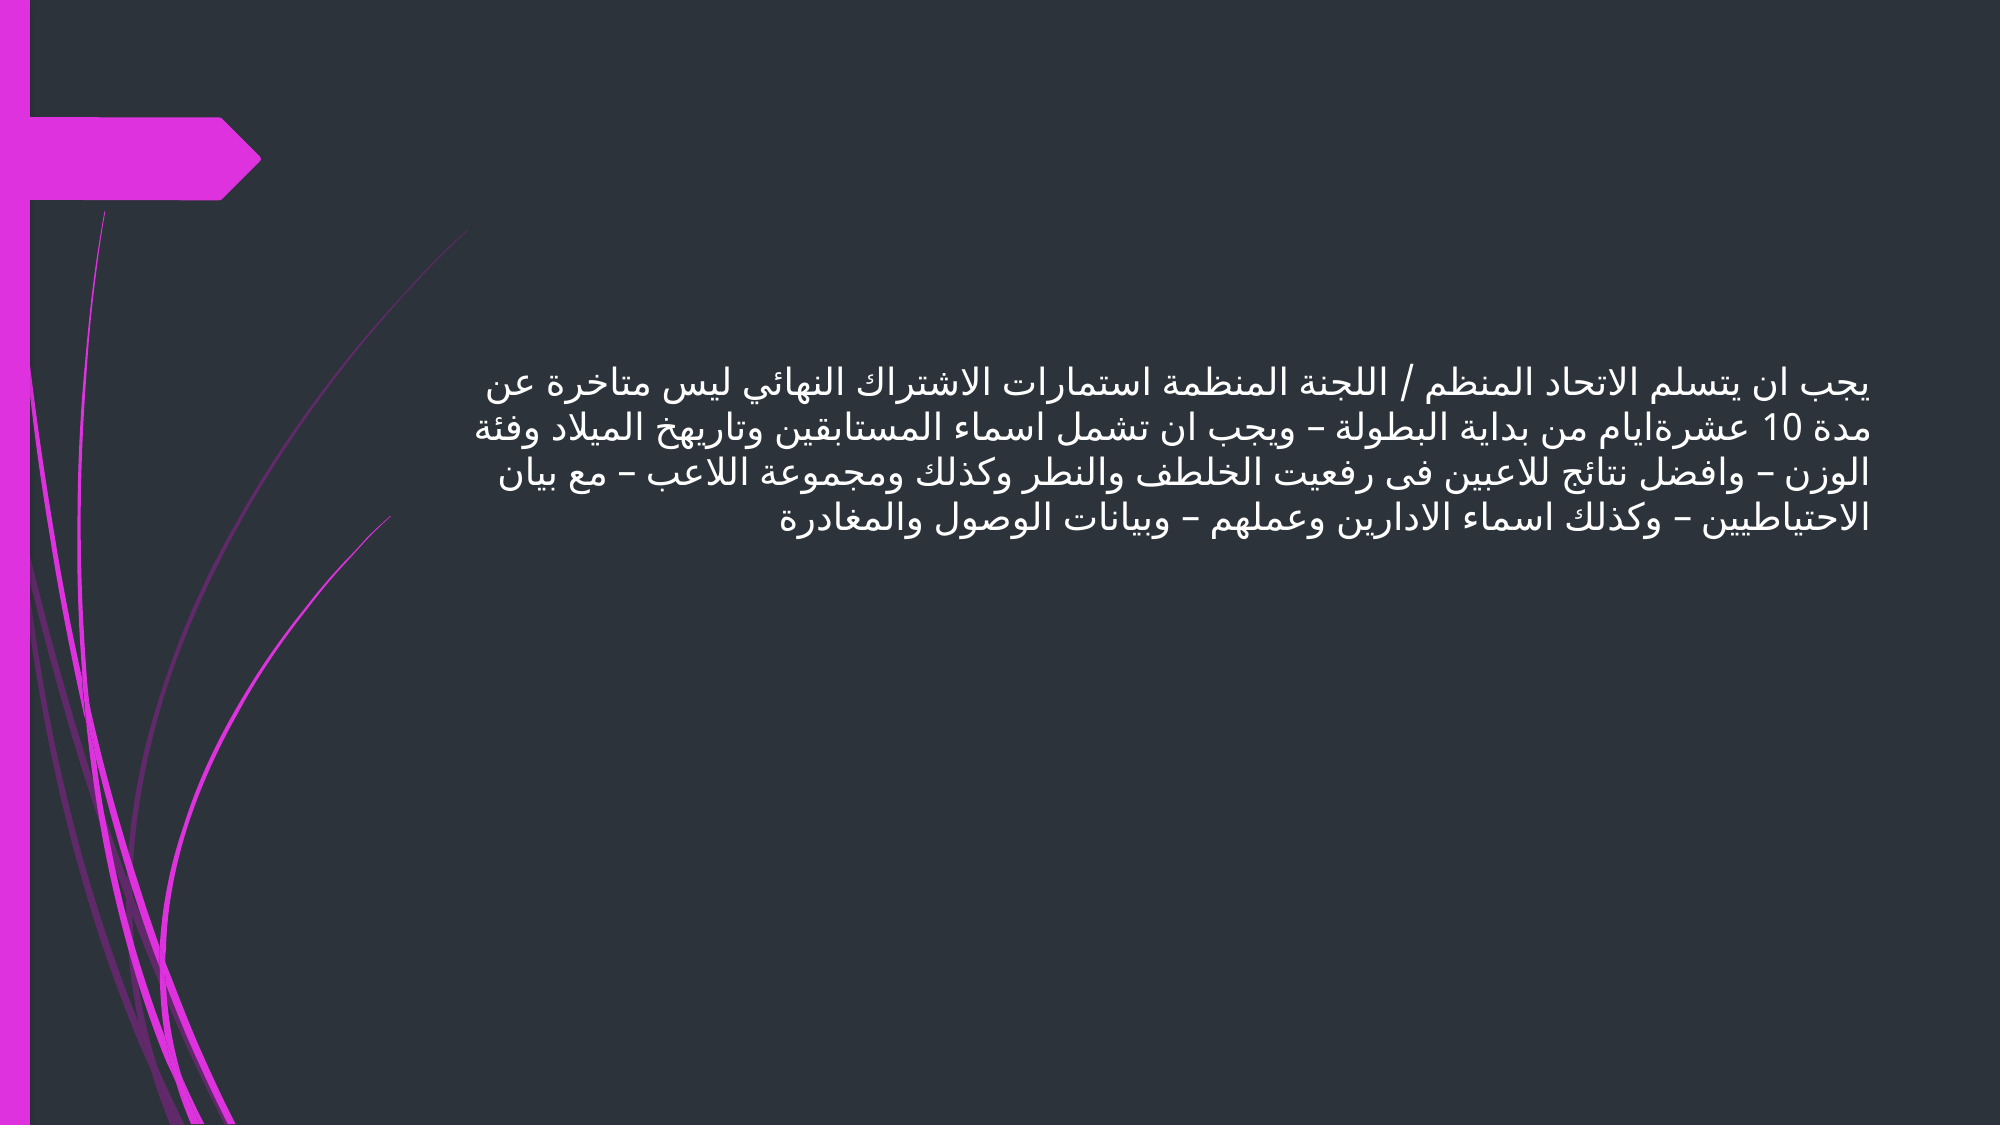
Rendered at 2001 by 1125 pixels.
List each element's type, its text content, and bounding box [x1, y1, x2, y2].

list يجب ان يتسلم الاتحاد المنظم / اللجنة المنظمة استمارات الاشتراك النهائي ليس متاخرة عن مدة 10 عشرةايام من بداية البطولة – ويجب ان تشمل اسماء المستابقين وتاريهخ الميلاد وفئة الوزن – وافضل نتائج للاعبين فى رفعيت الخلطف والنطر وكذلك ومجموعة اللاعب – مع بيان الاحتياطيين – وكذلك اسماء الادارين وعملهم – وبيانات الوصول والمغادرة [424, 350, 1888, 970]
